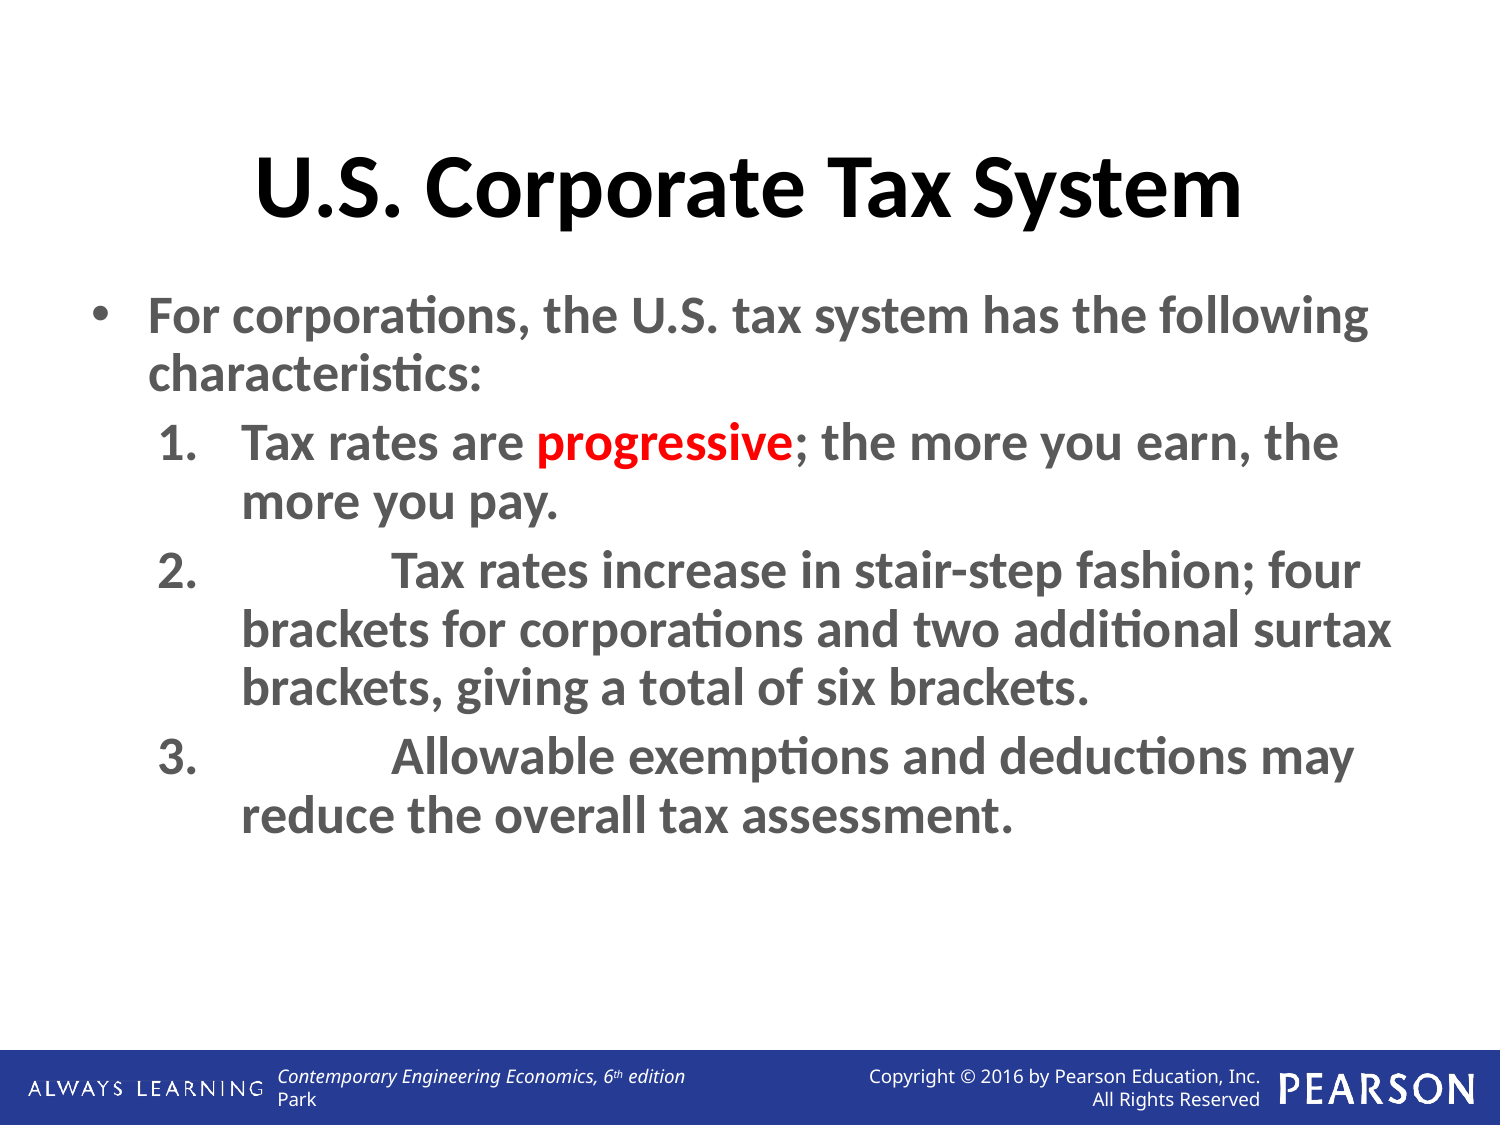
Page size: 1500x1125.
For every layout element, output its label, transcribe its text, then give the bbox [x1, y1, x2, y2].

list For corporations, the U.S. tax system has the following characteristics: Tax rates are progressive; the more you earn, the more you pay. Tax rates increase in stair-step fashion; four brackets for corporations and two additional surtax brackets, giving a total of six brackets. Allowable exemptions and deductions may reduce the overall tax assessment. [76, 278, 1427, 1023]
title U.S. Corporate Tax System [75, 115, 1425, 247]
